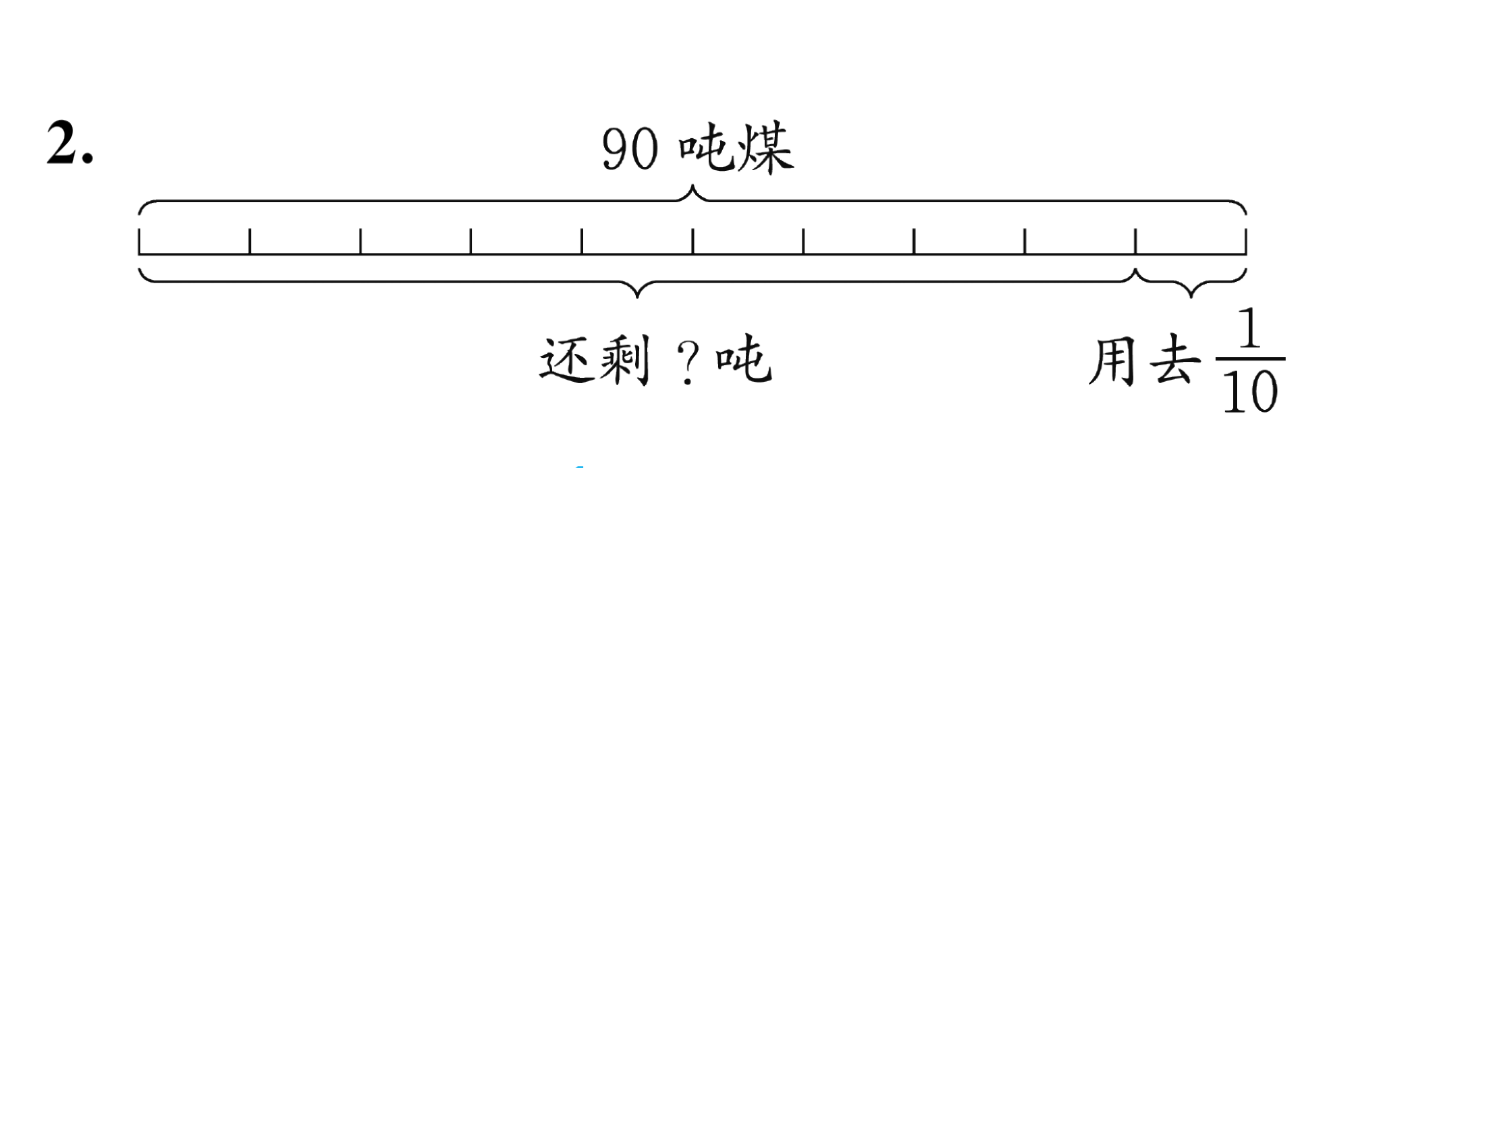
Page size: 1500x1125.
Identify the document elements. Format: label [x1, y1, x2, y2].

picture [41, 89, 1459, 730]
